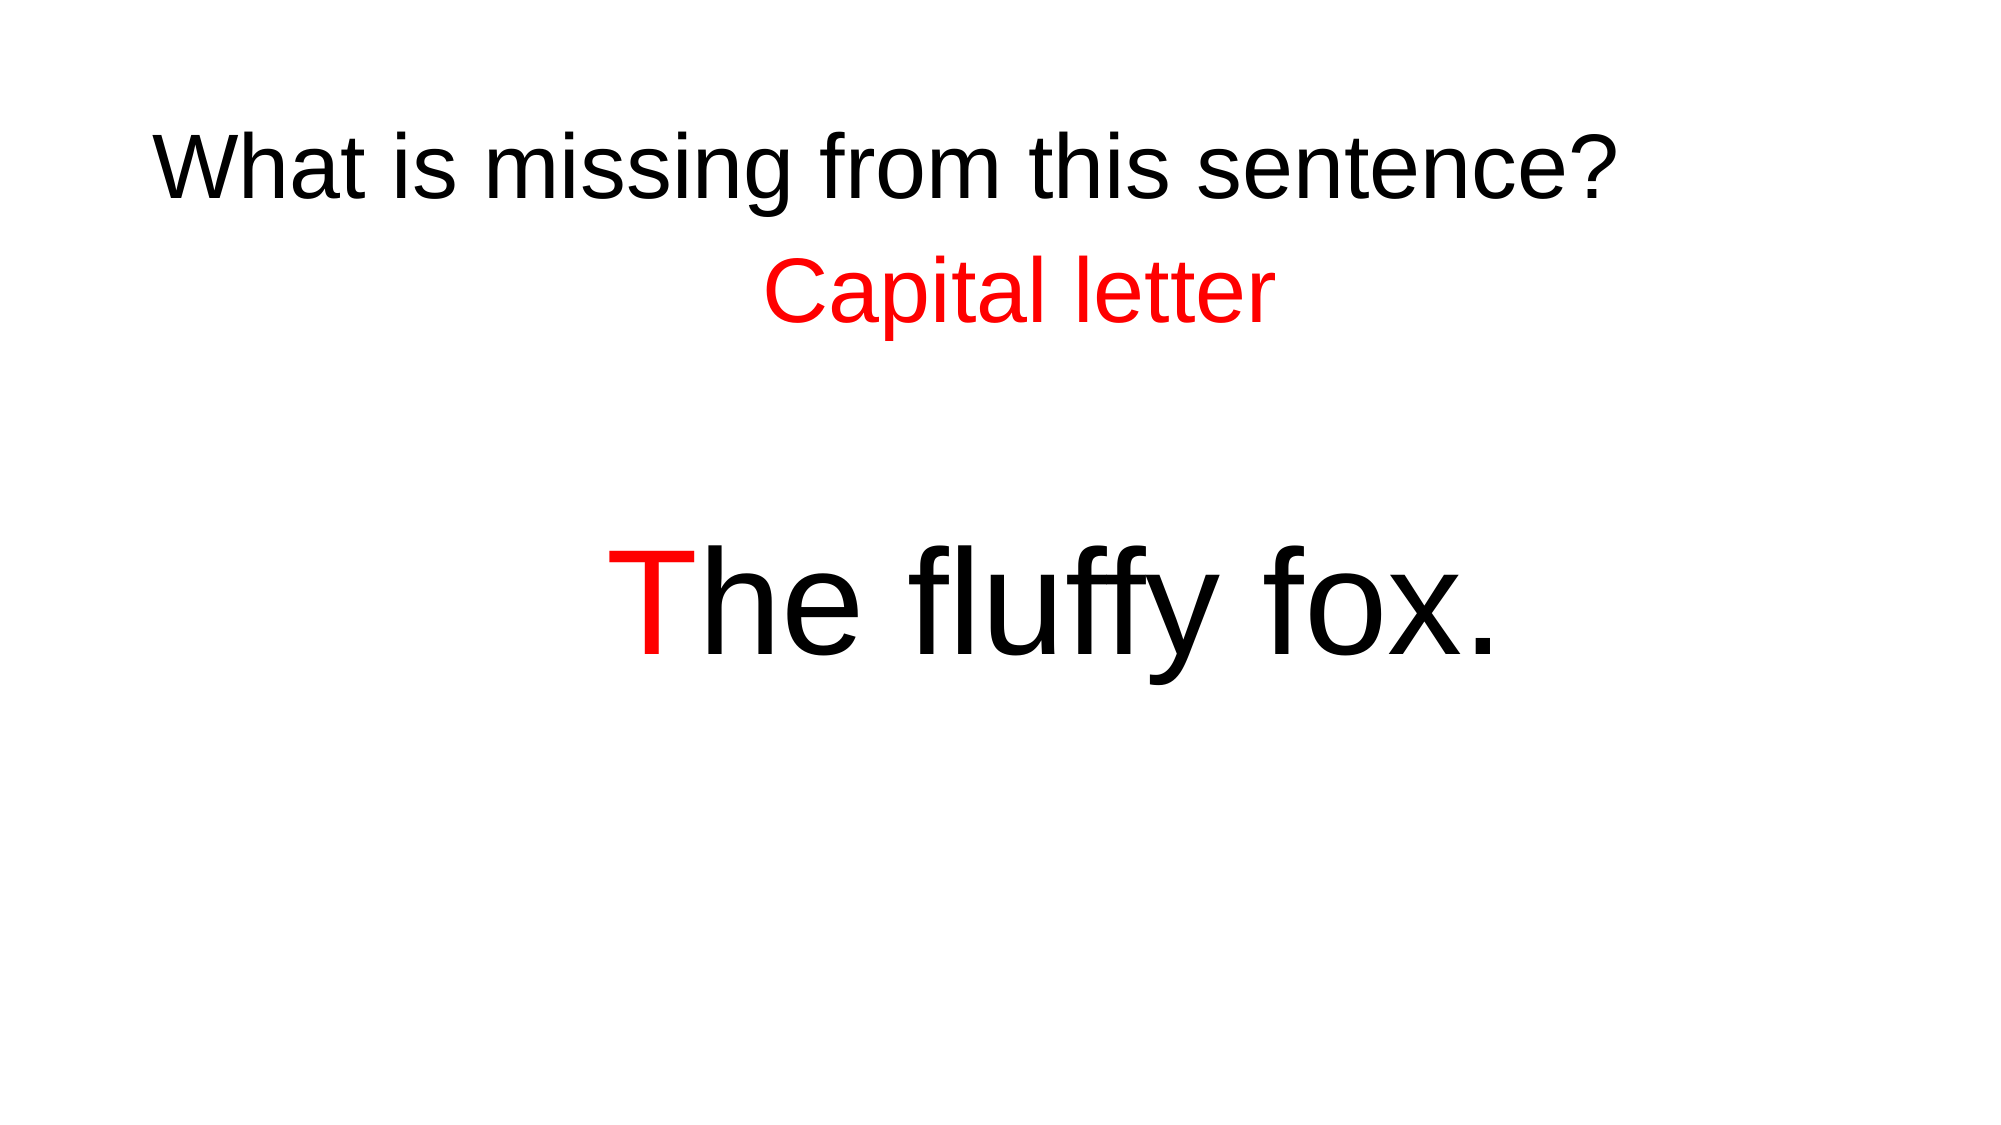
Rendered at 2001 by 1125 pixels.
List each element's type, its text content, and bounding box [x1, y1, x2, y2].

title What is missing from this sentence? [137, 59, 1863, 278]
text_box Capital letter [747, 223, 1473, 349]
text_box The fluffy fox. [591, 497, 1575, 692]
